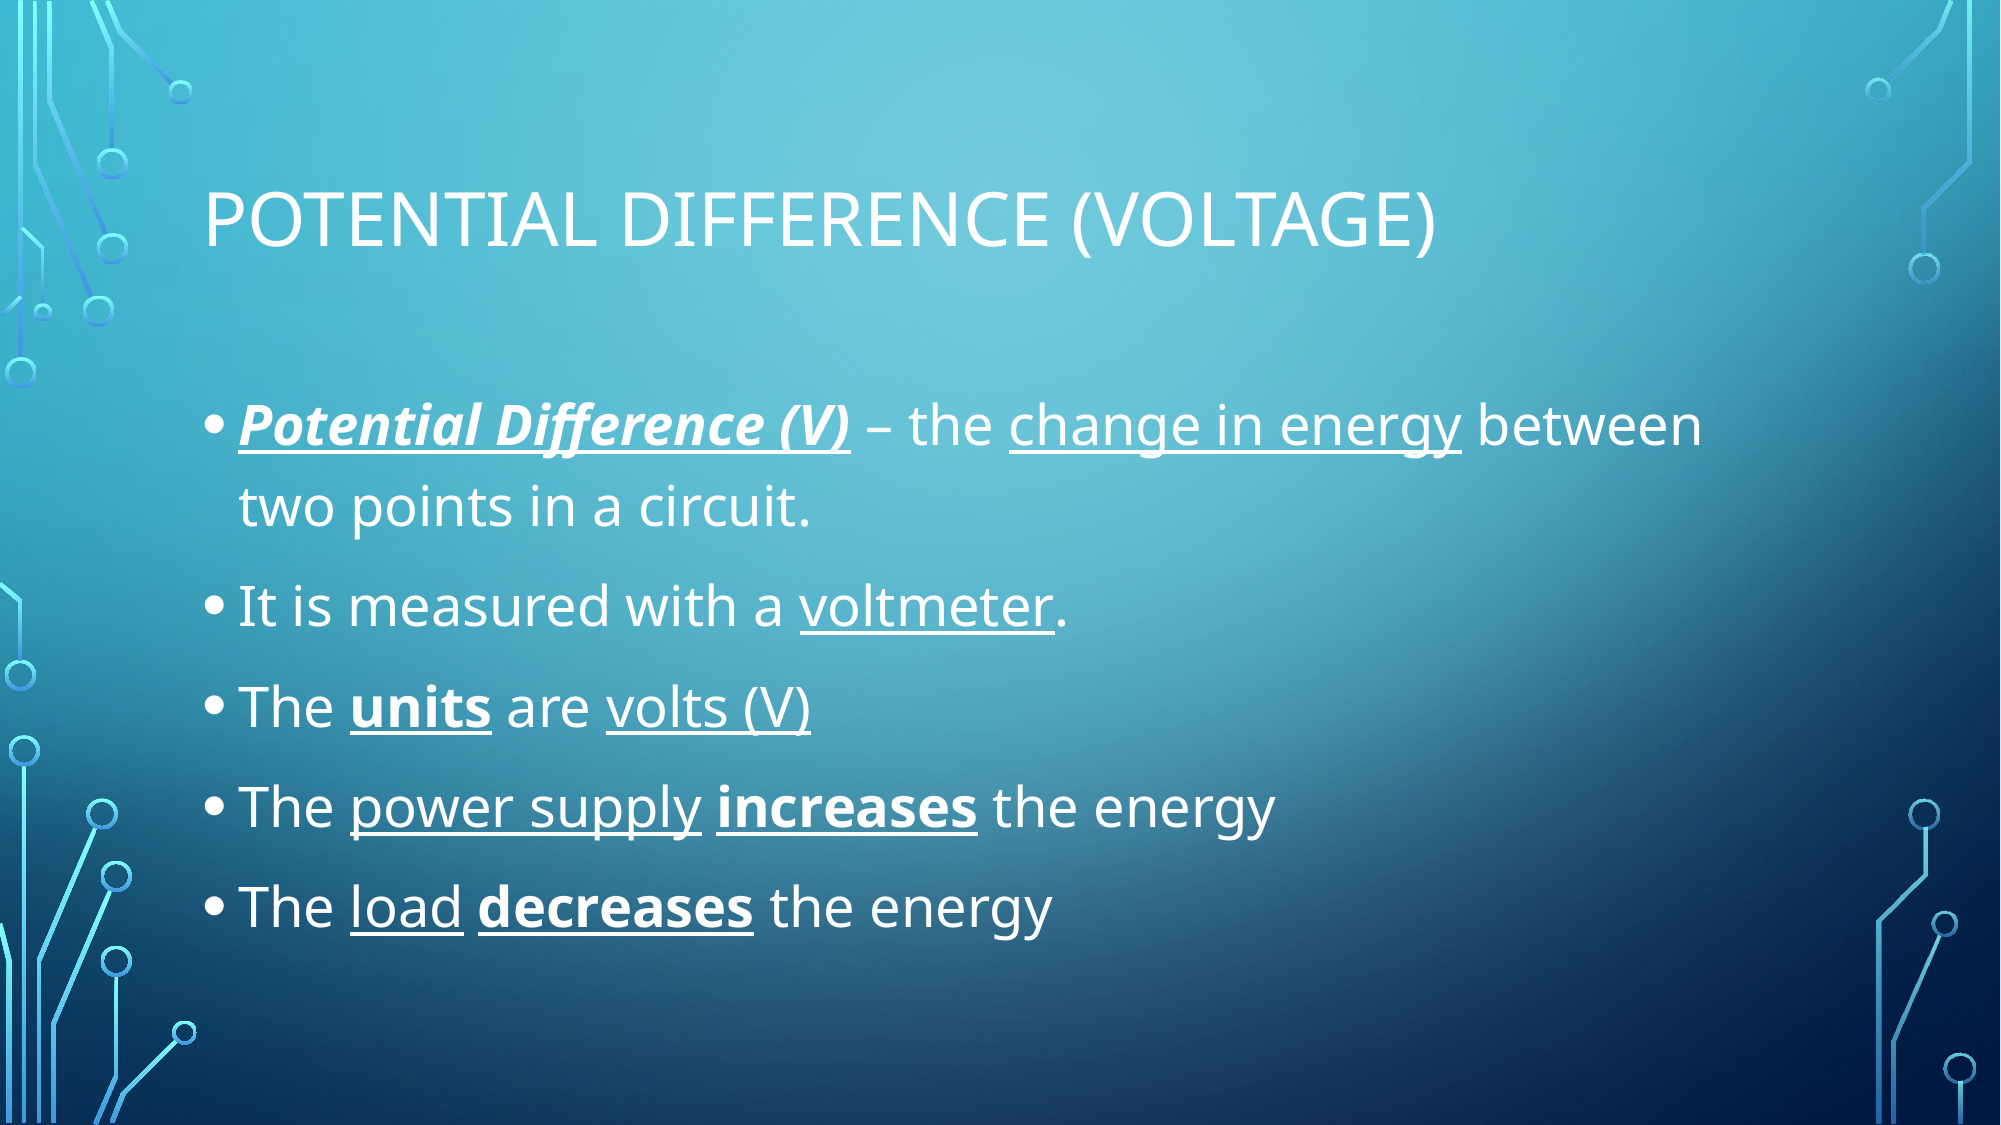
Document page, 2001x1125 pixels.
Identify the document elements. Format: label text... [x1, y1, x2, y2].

list Potential Difference (V) – the change in energy between two points in a circuit. It is measured with a voltmeter. The units are volts (V) The power supply increases the energy The load decreases the energy [187, 369, 1813, 950]
title Potential Difference (Voltage) [187, 101, 1813, 344]
